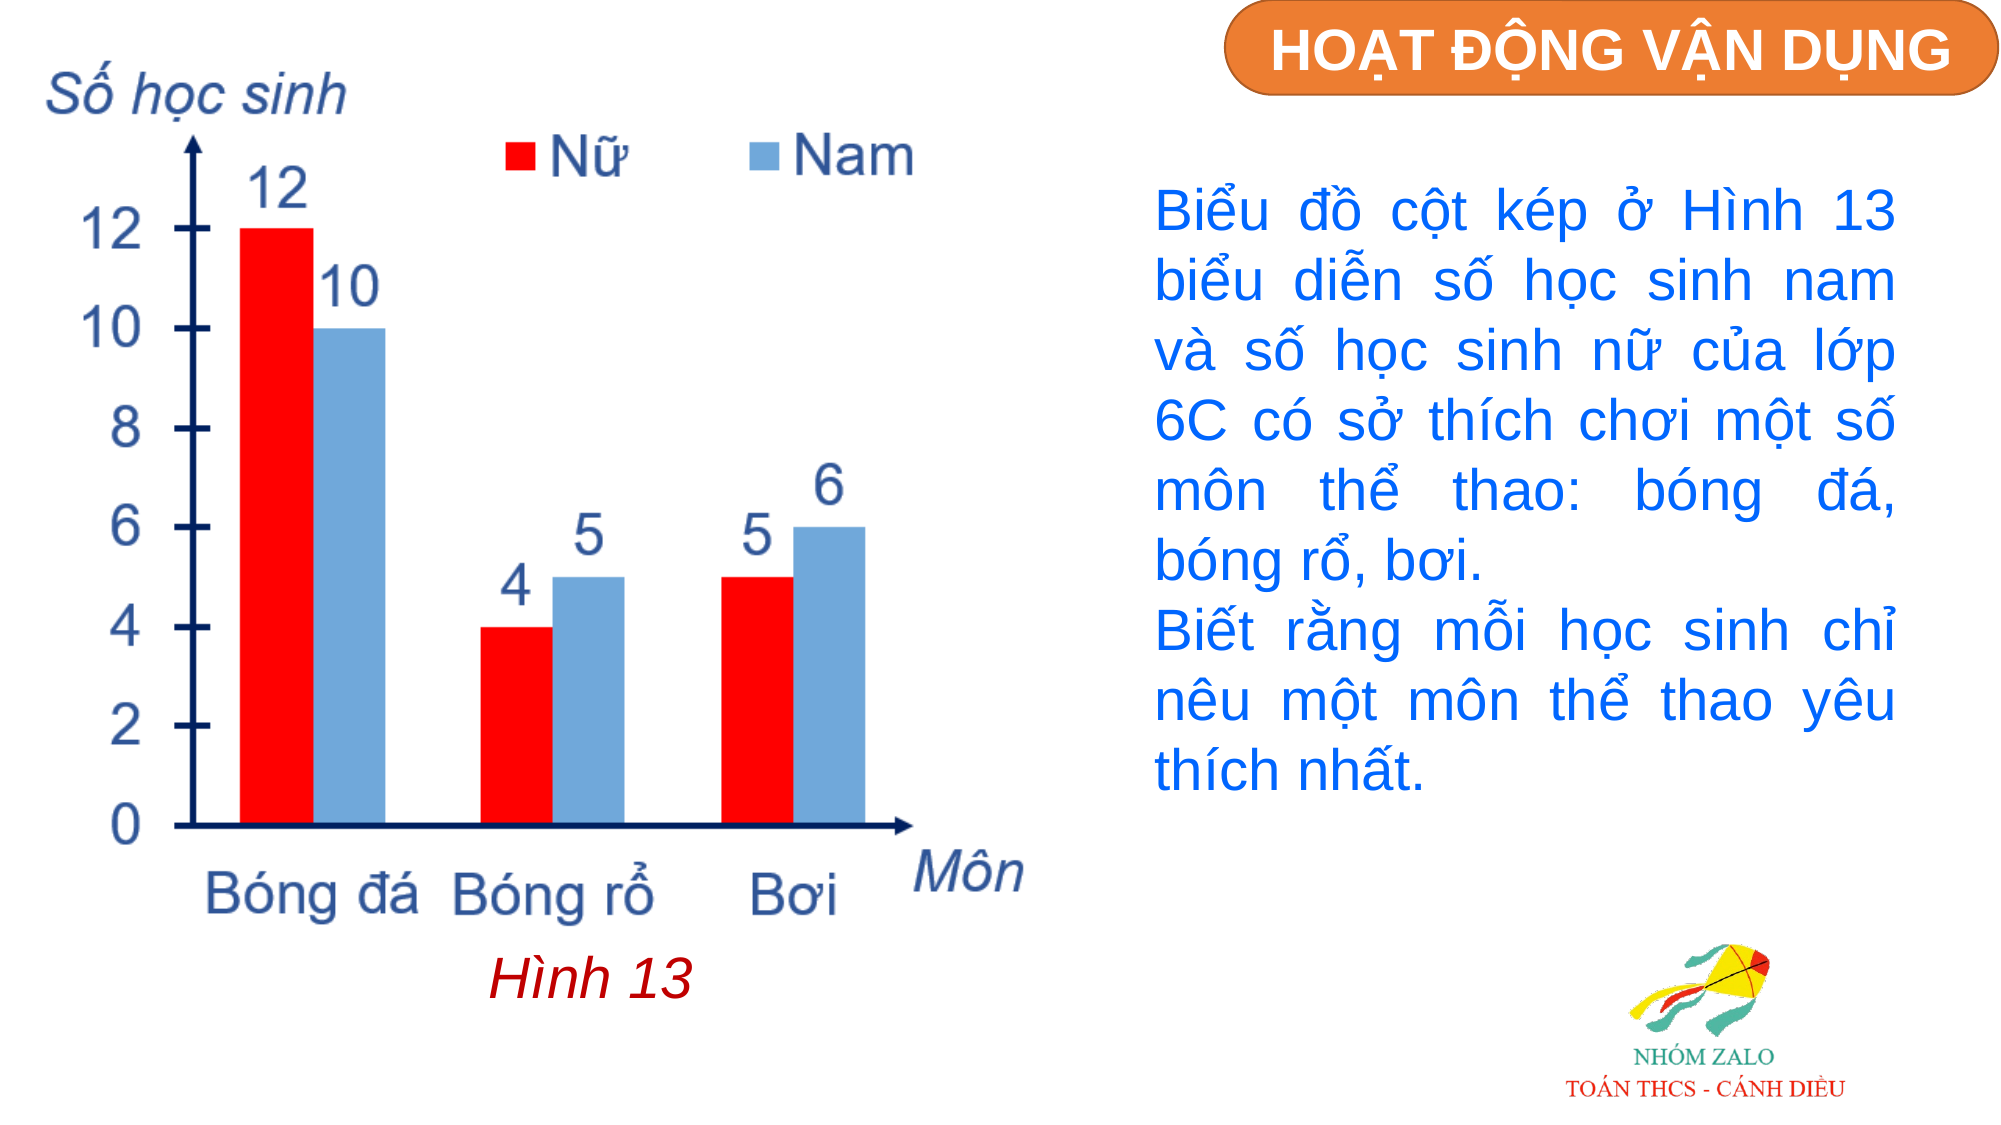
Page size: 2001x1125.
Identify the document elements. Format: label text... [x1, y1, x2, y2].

picture [1543, 892, 1887, 1125]
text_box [37, 47, 1039, 1020]
text_box HOẠT ĐỘNG VẬN DỤNG [1223, 0, 2000, 96]
text_box Biểu đồ cột kép ở Hình 13 biểu diễn số học sinh nam và số học sinh nữ của lớp 6C có sở thích chơi một số môn thể thao: bóng đá, bóng rổ, bơi. Biết rằng mỗi học sinh chỉ nêu một môn thể thao yêu thích nhất. [1139, 164, 1913, 810]
